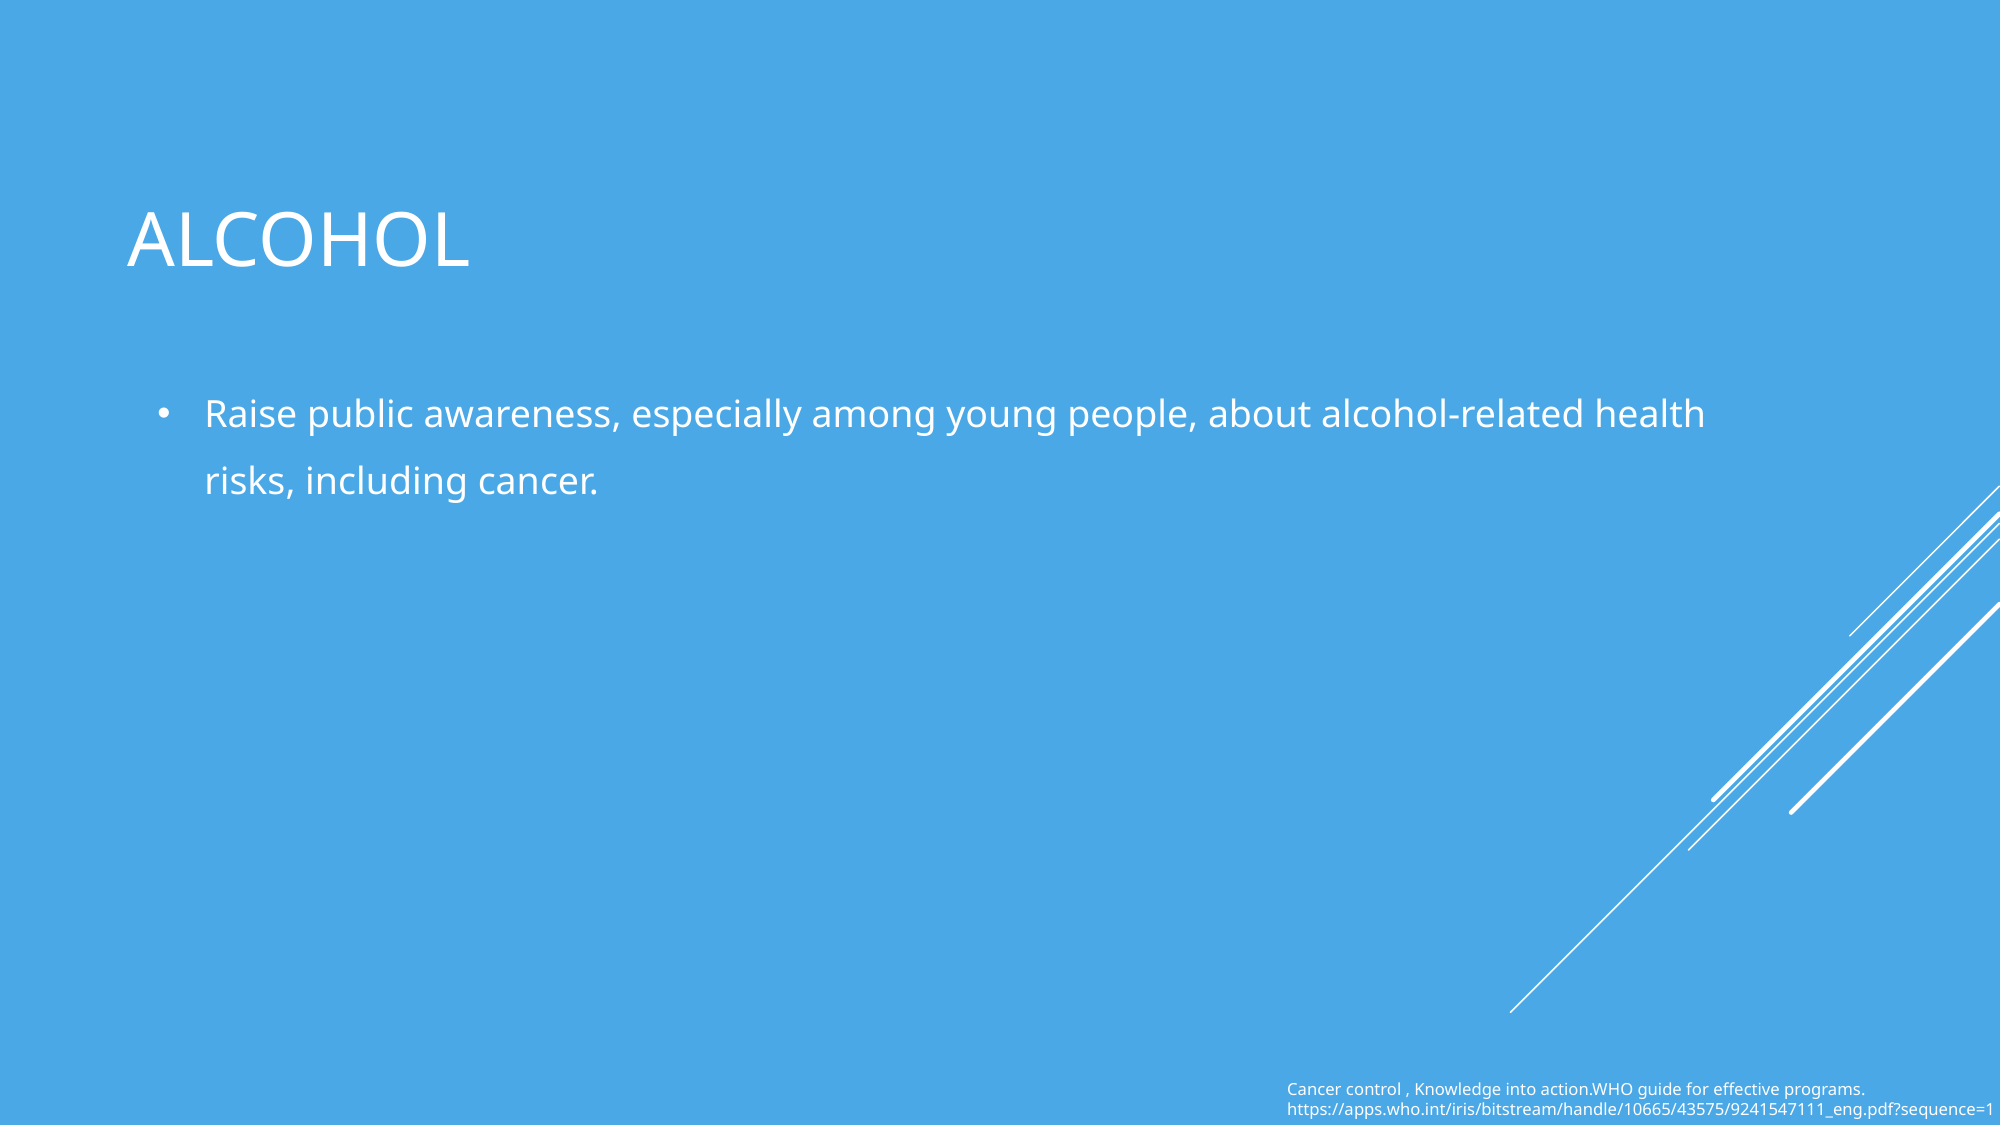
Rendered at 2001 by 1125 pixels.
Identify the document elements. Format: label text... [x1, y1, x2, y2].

text_box Raise public awareness, especially among young people, about alcohol-related health risks, including cancer. [142, 359, 1765, 510]
text_box Cancer control , Knowledge into action.WHO guide for effective programs. https://apps.who.int/iris/bitstream/handle/10665/43575/9241547111_eng.pdf?sequence=1 [1272, 1051, 2000, 1125]
title ALCOHOL [112, 112, 2000, 360]
